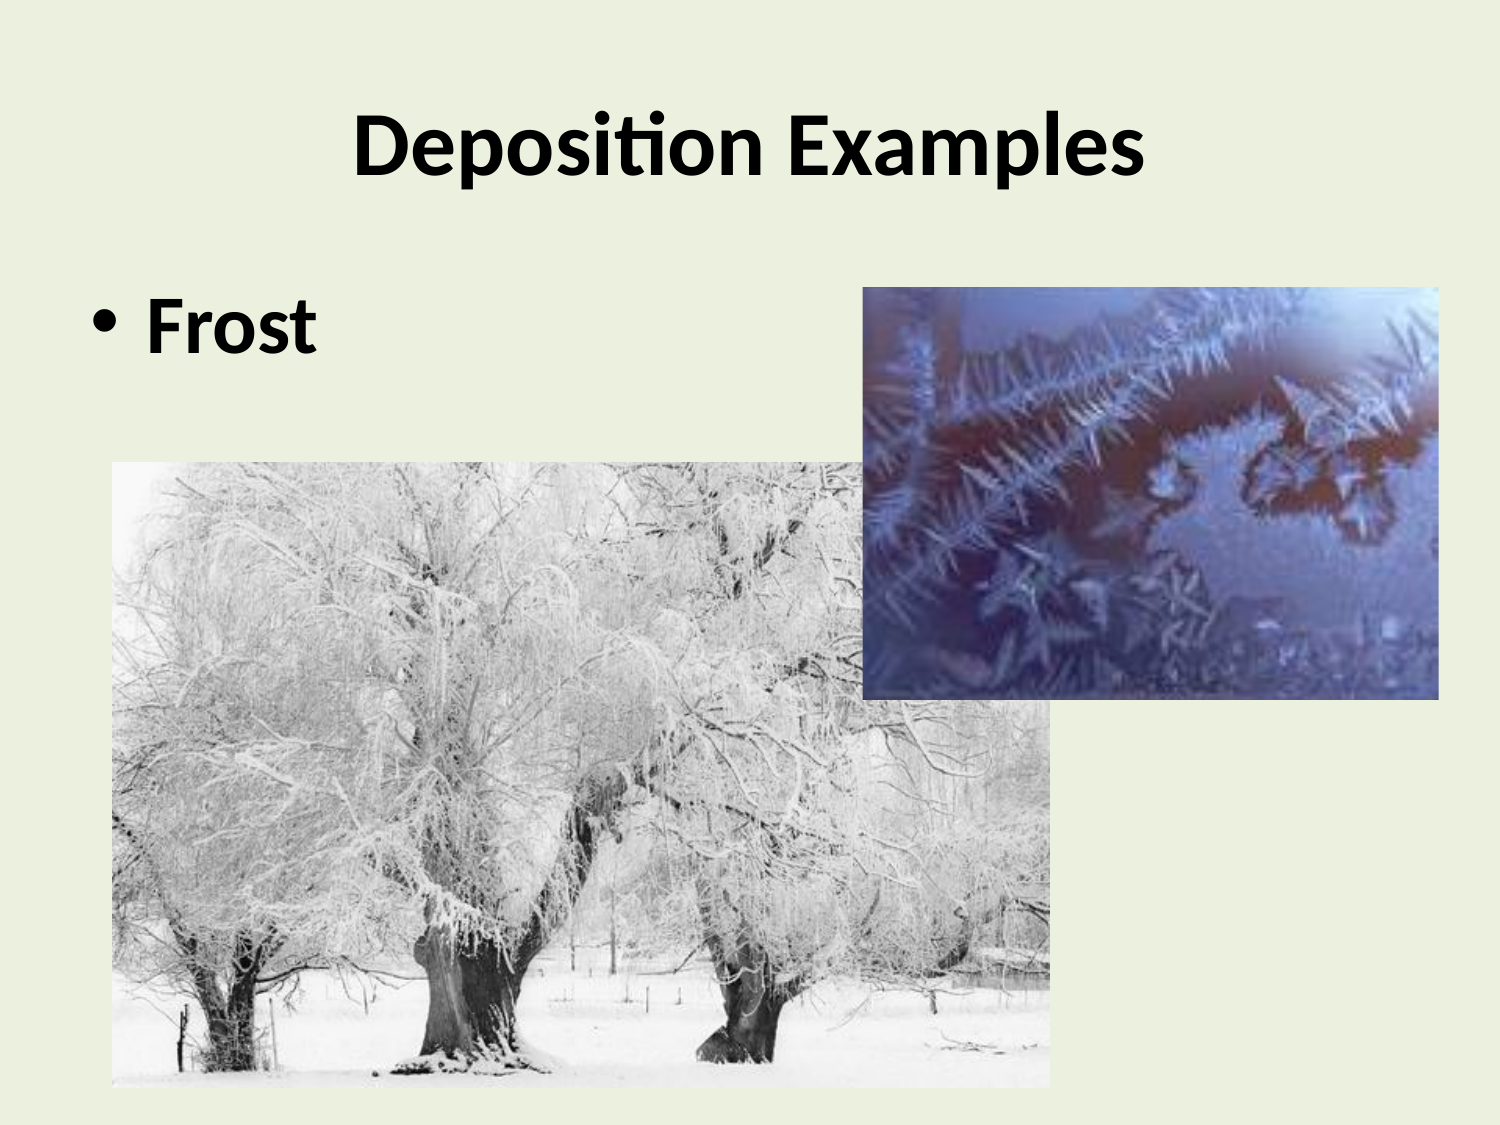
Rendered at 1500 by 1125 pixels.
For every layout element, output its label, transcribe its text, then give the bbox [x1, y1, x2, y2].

list Frost [75, 262, 1425, 1005]
picture [112, 287, 1439, 1088]
title Deposition Examples [75, 45, 1425, 233]
